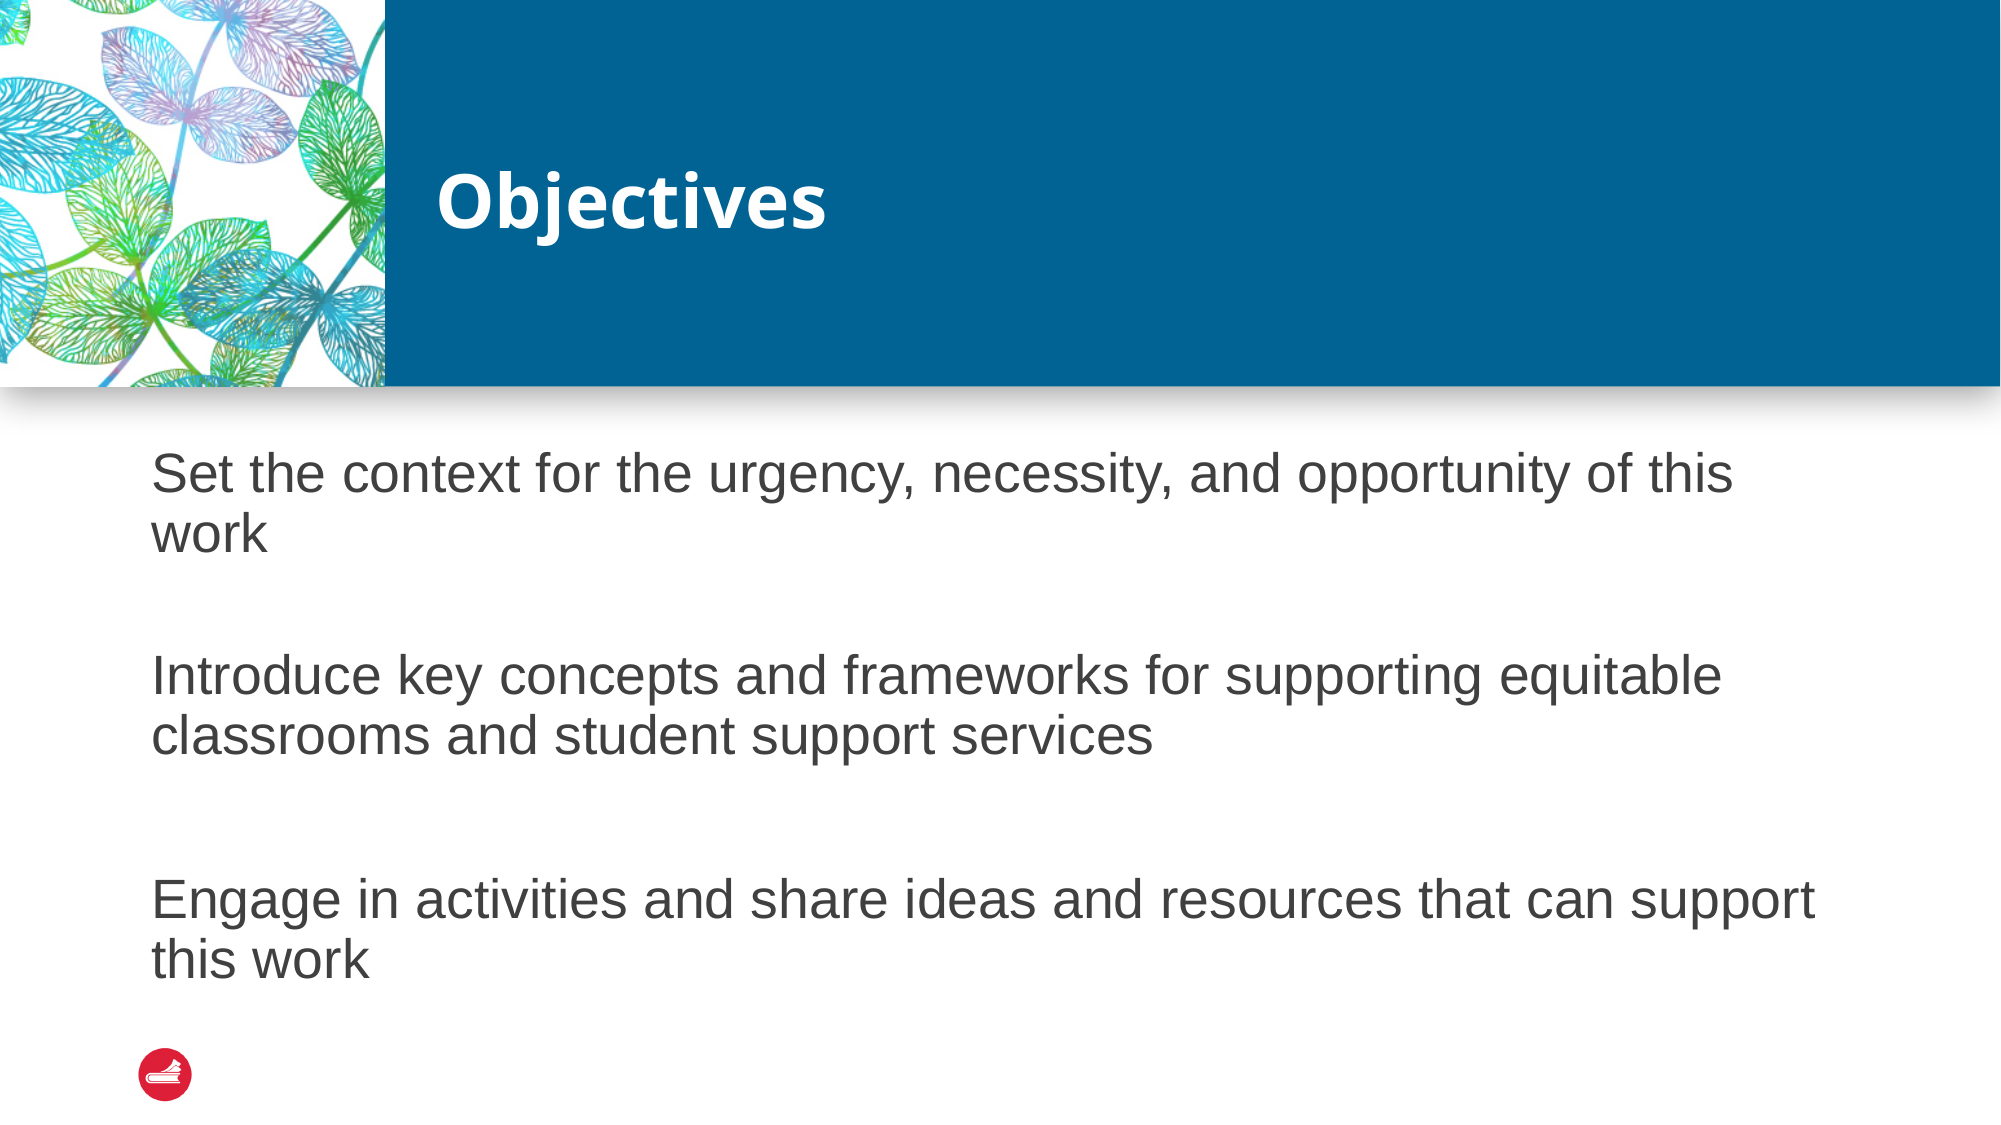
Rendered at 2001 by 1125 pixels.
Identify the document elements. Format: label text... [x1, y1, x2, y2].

picture [136, 1046, 193, 1103]
picture [0, 0, 384, 387]
title Objectives [420, 66, 1863, 343]
list Set the context for the urgency, necessity, and opportunity of this work Introduce key concepts and frameworks for supporting equitable classrooms and student support services Engage in activities and share ideas and resources that can support this work [136, 436, 1863, 1023]
